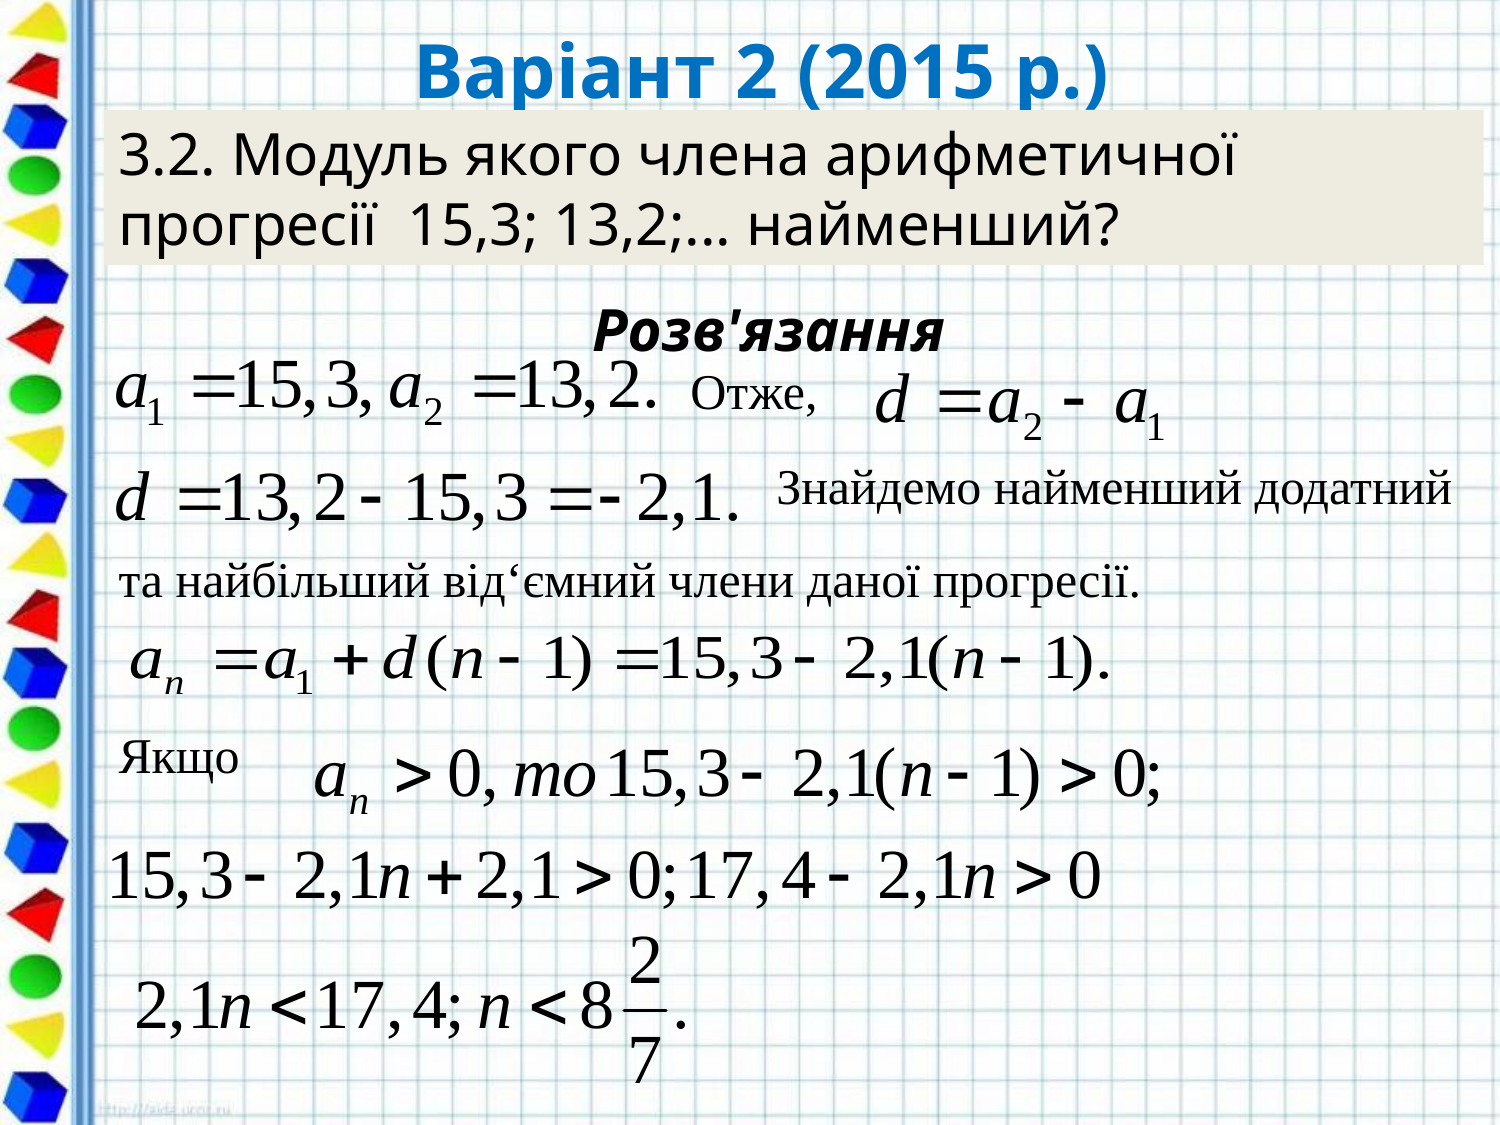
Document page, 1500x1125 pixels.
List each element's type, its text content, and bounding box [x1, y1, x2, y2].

text_box 3.2. Модуль якого члена арифметичної прогресії 15,3; 13,2;... найменший? [103, 110, 1484, 265]
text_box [118, 615, 1123, 710]
text_box Розв'язання [159, 285, 1379, 370]
text_box Знайдемо найменший додатний [761, 446, 1484, 522]
text_box Якщо [103, 715, 290, 791]
text_box Отже, [675, 352, 861, 427]
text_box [302, 725, 1178, 832]
picture [0, 0, 1500, 1125]
text_box та найбільший від‘ємний члени даної прогресії. [103, 540, 1175, 615]
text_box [103, 455, 750, 551]
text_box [863, 351, 1176, 458]
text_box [103, 336, 668, 444]
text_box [103, 833, 1114, 929]
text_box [123, 916, 700, 1099]
title Варіант 2 (2015 р.) [86, 0, 1437, 138]
